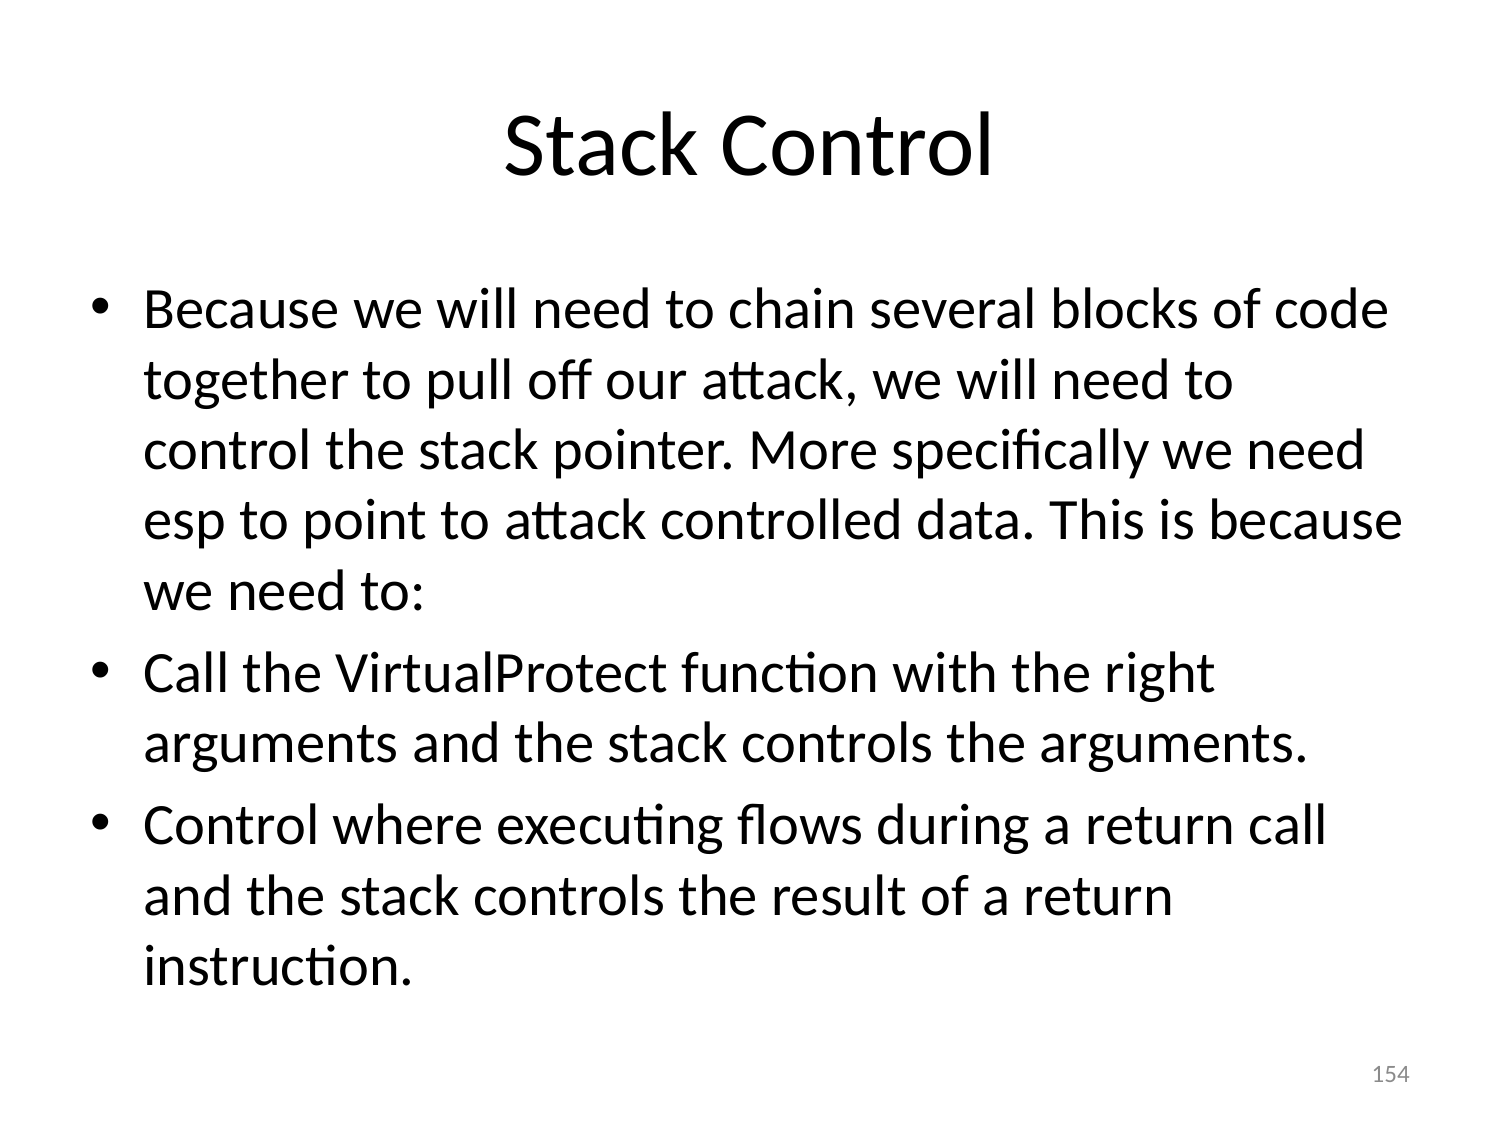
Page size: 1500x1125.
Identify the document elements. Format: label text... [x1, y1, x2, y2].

list Because we will need to chain several blocks of code together to pull off our attack, we will need to control the stack pointer. More specifically we need esp to point to attack controlled data. This is because we need to: Call the VirtualProtect function with the right arguments and the stack controls the arguments. Control where executing flows during a return call and the stack controls the result of a return instruction. [75, 262, 1425, 1005]
slide_number 154 [1074, 1042, 1425, 1103]
title Stack Control [75, 45, 1425, 233]
